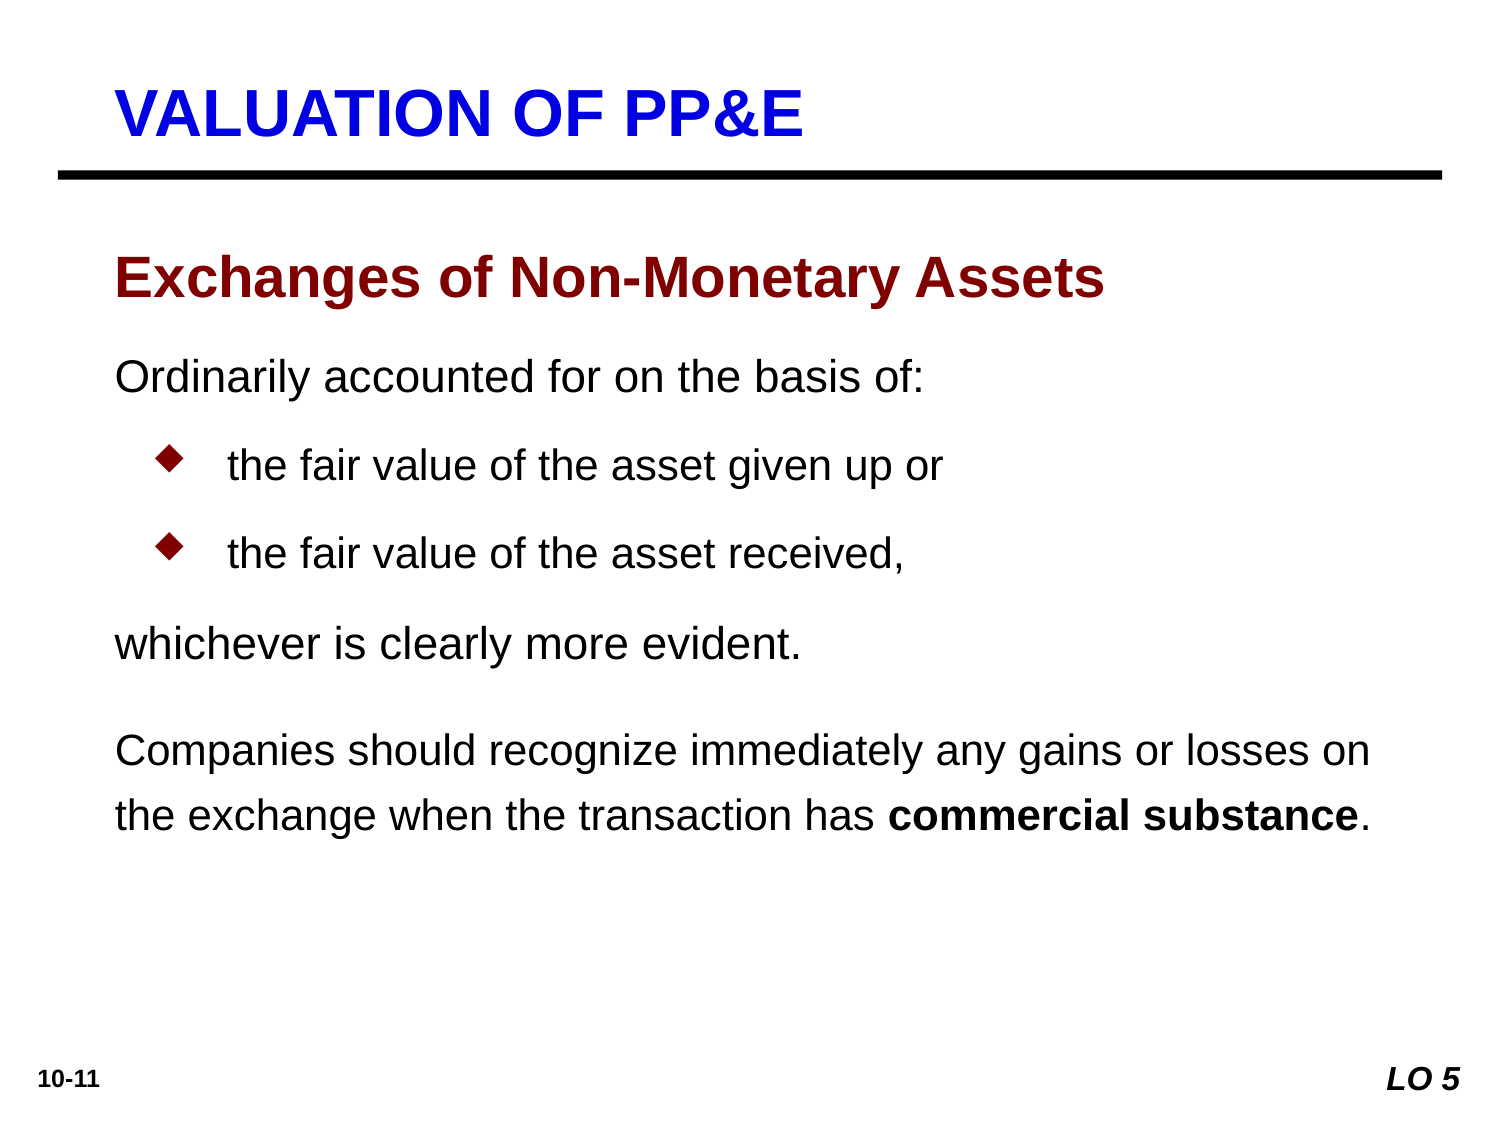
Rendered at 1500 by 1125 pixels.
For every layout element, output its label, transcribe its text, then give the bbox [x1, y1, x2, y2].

text_box Ordinarily accounted for on the basis of: the fair value of the asset given up or the fair value of the asset received, whichever is clearly more evident. [99, 328, 1365, 676]
text_box Companies should recognize immediately any gains or losses on the exchange when the transaction has commercial substance. [99, 700, 1403, 847]
text_box VALUATION OF PP&E [99, 62, 1450, 155]
text_box Exchanges of Non-Monetary Assets [99, 224, 1413, 317]
text_box LO 5 [1350, 1049, 1475, 1105]
